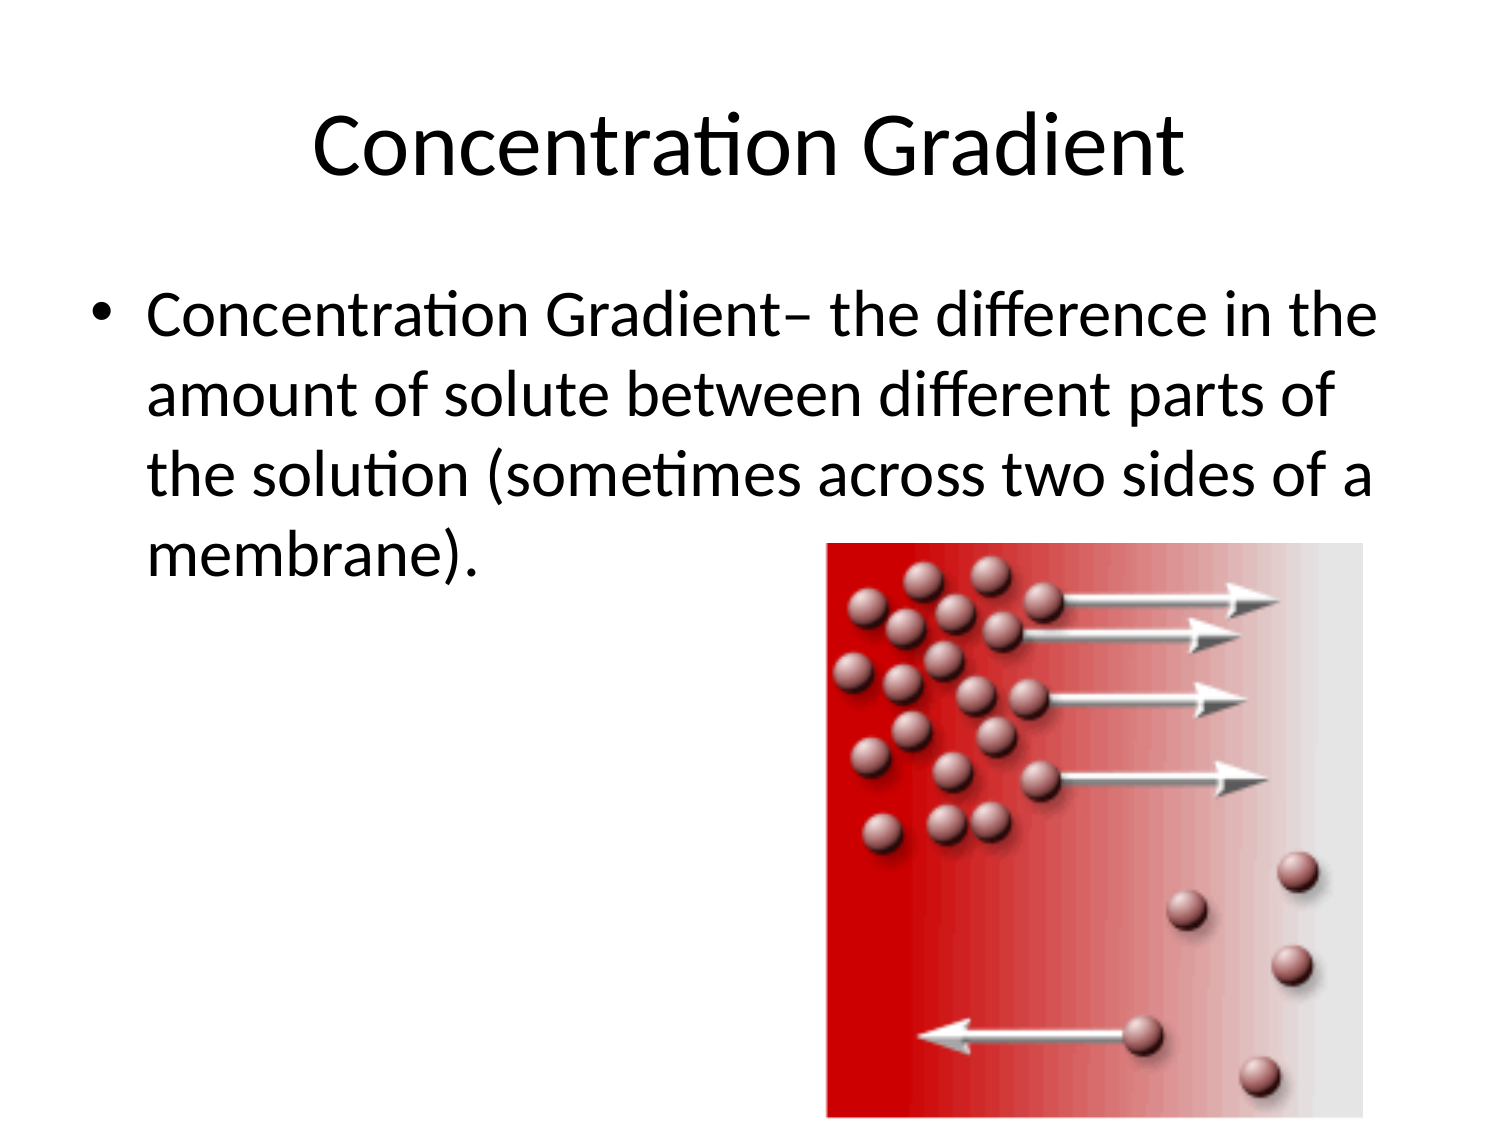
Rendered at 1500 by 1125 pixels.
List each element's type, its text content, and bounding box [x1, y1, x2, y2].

picture [824, 543, 1363, 1125]
title Concentration Gradient [75, 45, 1425, 233]
list Concentration Gradient– the difference in the amount of solute between different parts of the solution (sometimes across two sides of a membrane). [75, 262, 1425, 1005]
